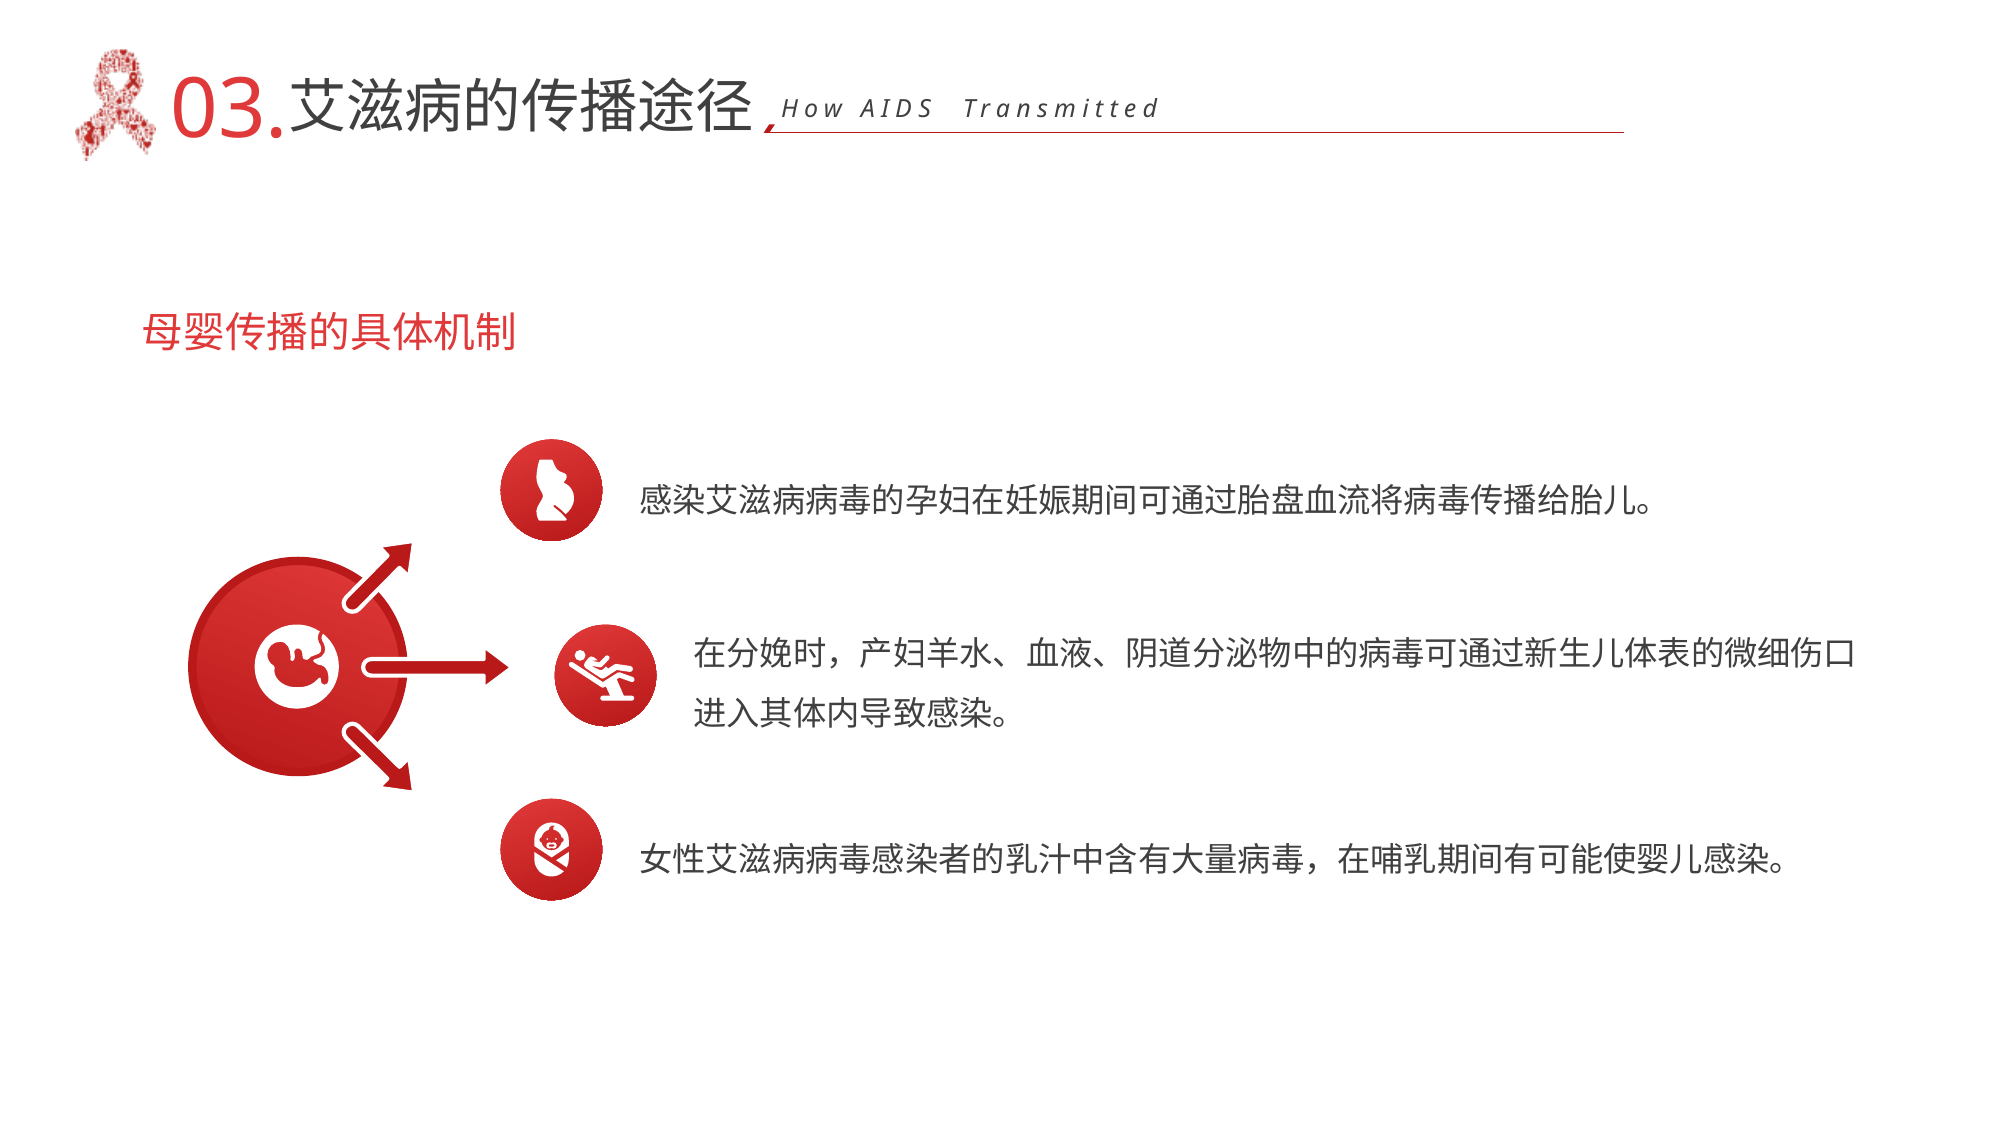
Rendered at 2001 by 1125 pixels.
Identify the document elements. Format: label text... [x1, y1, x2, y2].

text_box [155, 46, 1624, 164]
picture [75, 49, 155, 161]
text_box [192, 439, 1874, 901]
text_box 母婴传播的具体机制 [126, 285, 589, 363]
